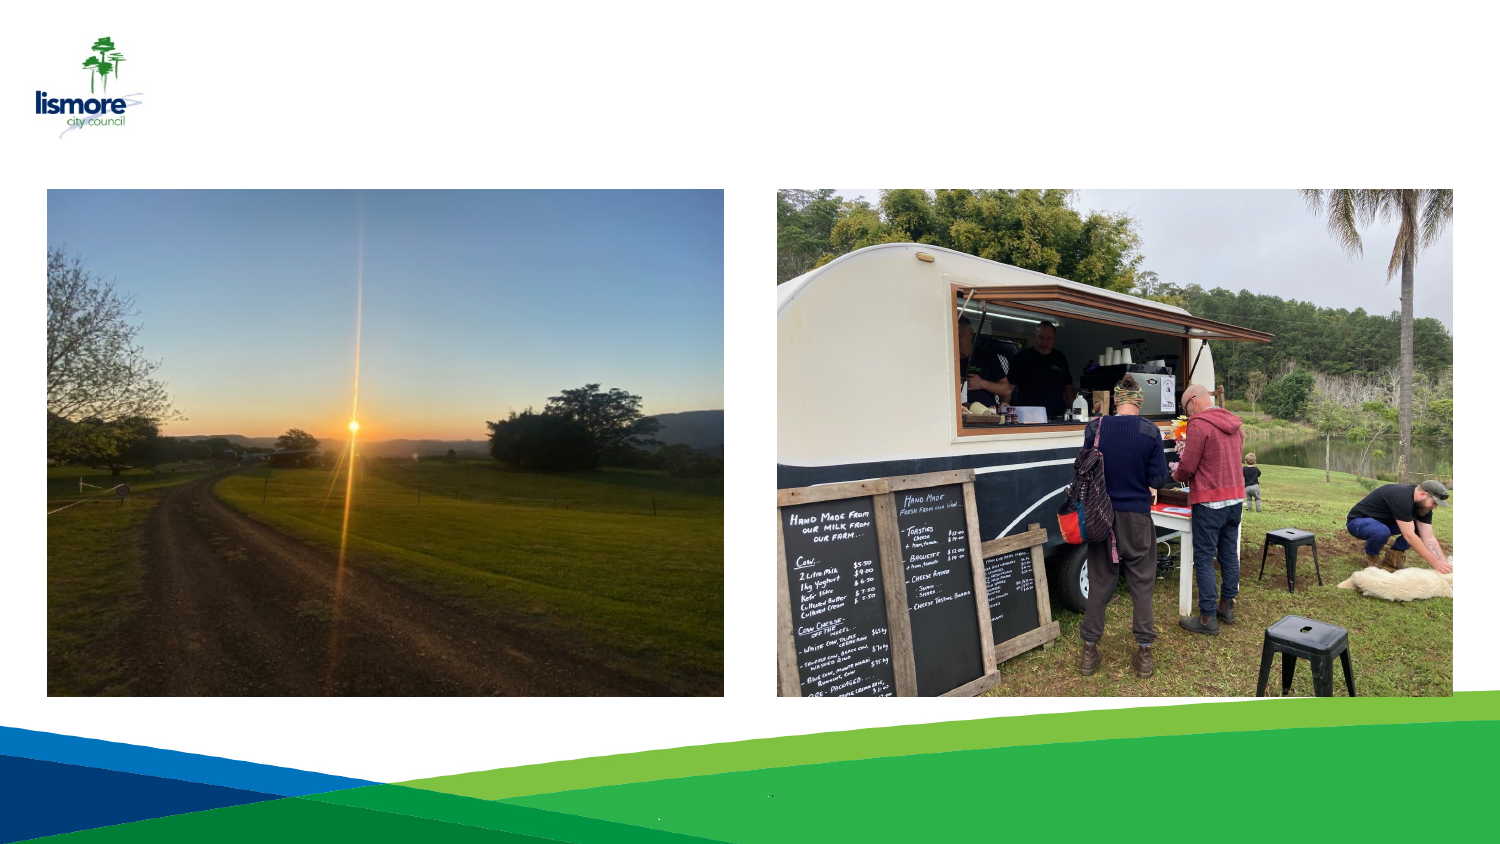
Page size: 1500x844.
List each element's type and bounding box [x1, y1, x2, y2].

picture [29, 31, 147, 142]
picture [0, 189, 1500, 844]
